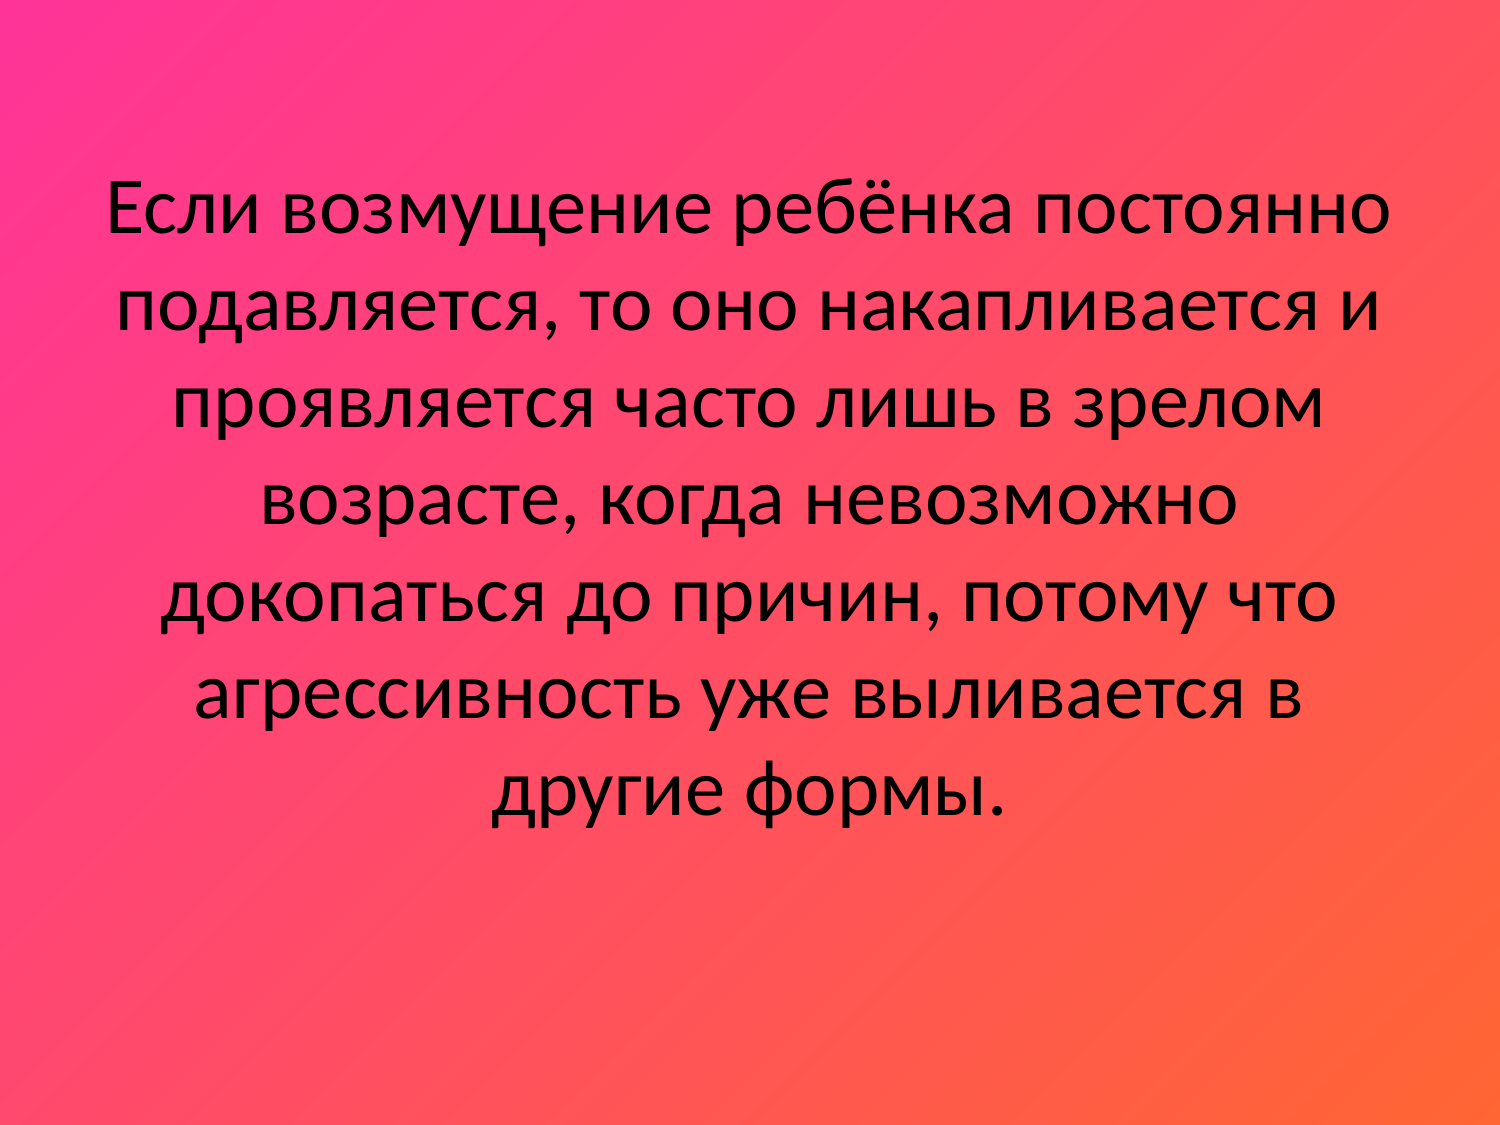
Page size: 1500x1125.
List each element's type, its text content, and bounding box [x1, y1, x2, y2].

title Если возмущение ребёнка постоянно подавляется, то оно накапливается и проявляется часто лишь в зрелом возрасте, когда невозможно докопаться до причин, потому что агрессивность уже выливается в другие формы. [75, 140, 1425, 844]
